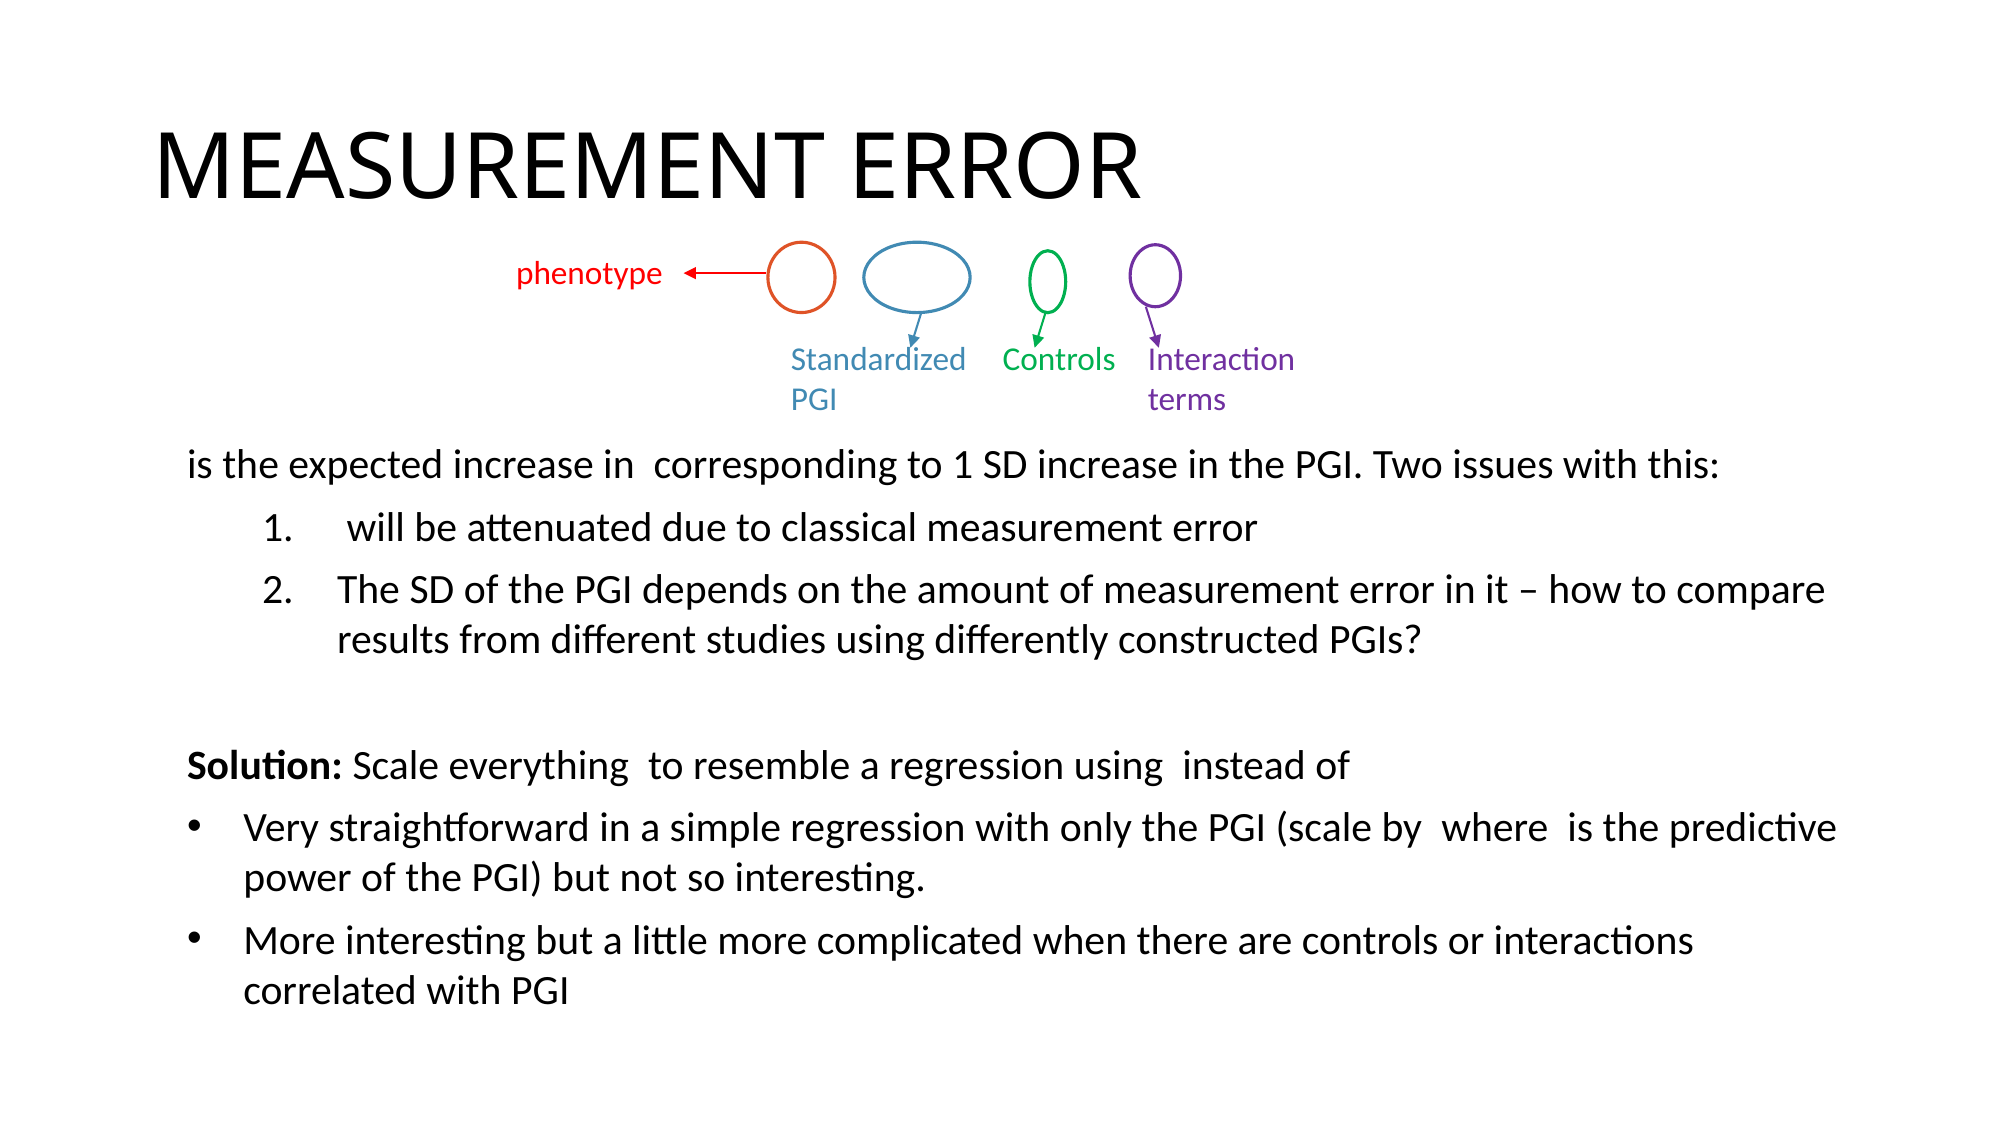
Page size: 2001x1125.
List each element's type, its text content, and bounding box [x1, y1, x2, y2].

text_box [862, 241, 972, 314]
text_box Interaction terms [1133, 330, 1332, 425]
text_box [910, 312, 922, 348]
text_box [1129, 243, 1182, 308]
text_box phenotype [501, 243, 700, 299]
text_box Controls [995, 330, 1133, 385]
text_box [1028, 249, 1067, 314]
text_box Standardized PGI [776, 330, 995, 425]
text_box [1145, 306, 1159, 348]
title MEASUREMENT ERROR [137, 59, 1863, 278]
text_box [1034, 312, 1046, 348]
text_box [766, 241, 837, 314]
